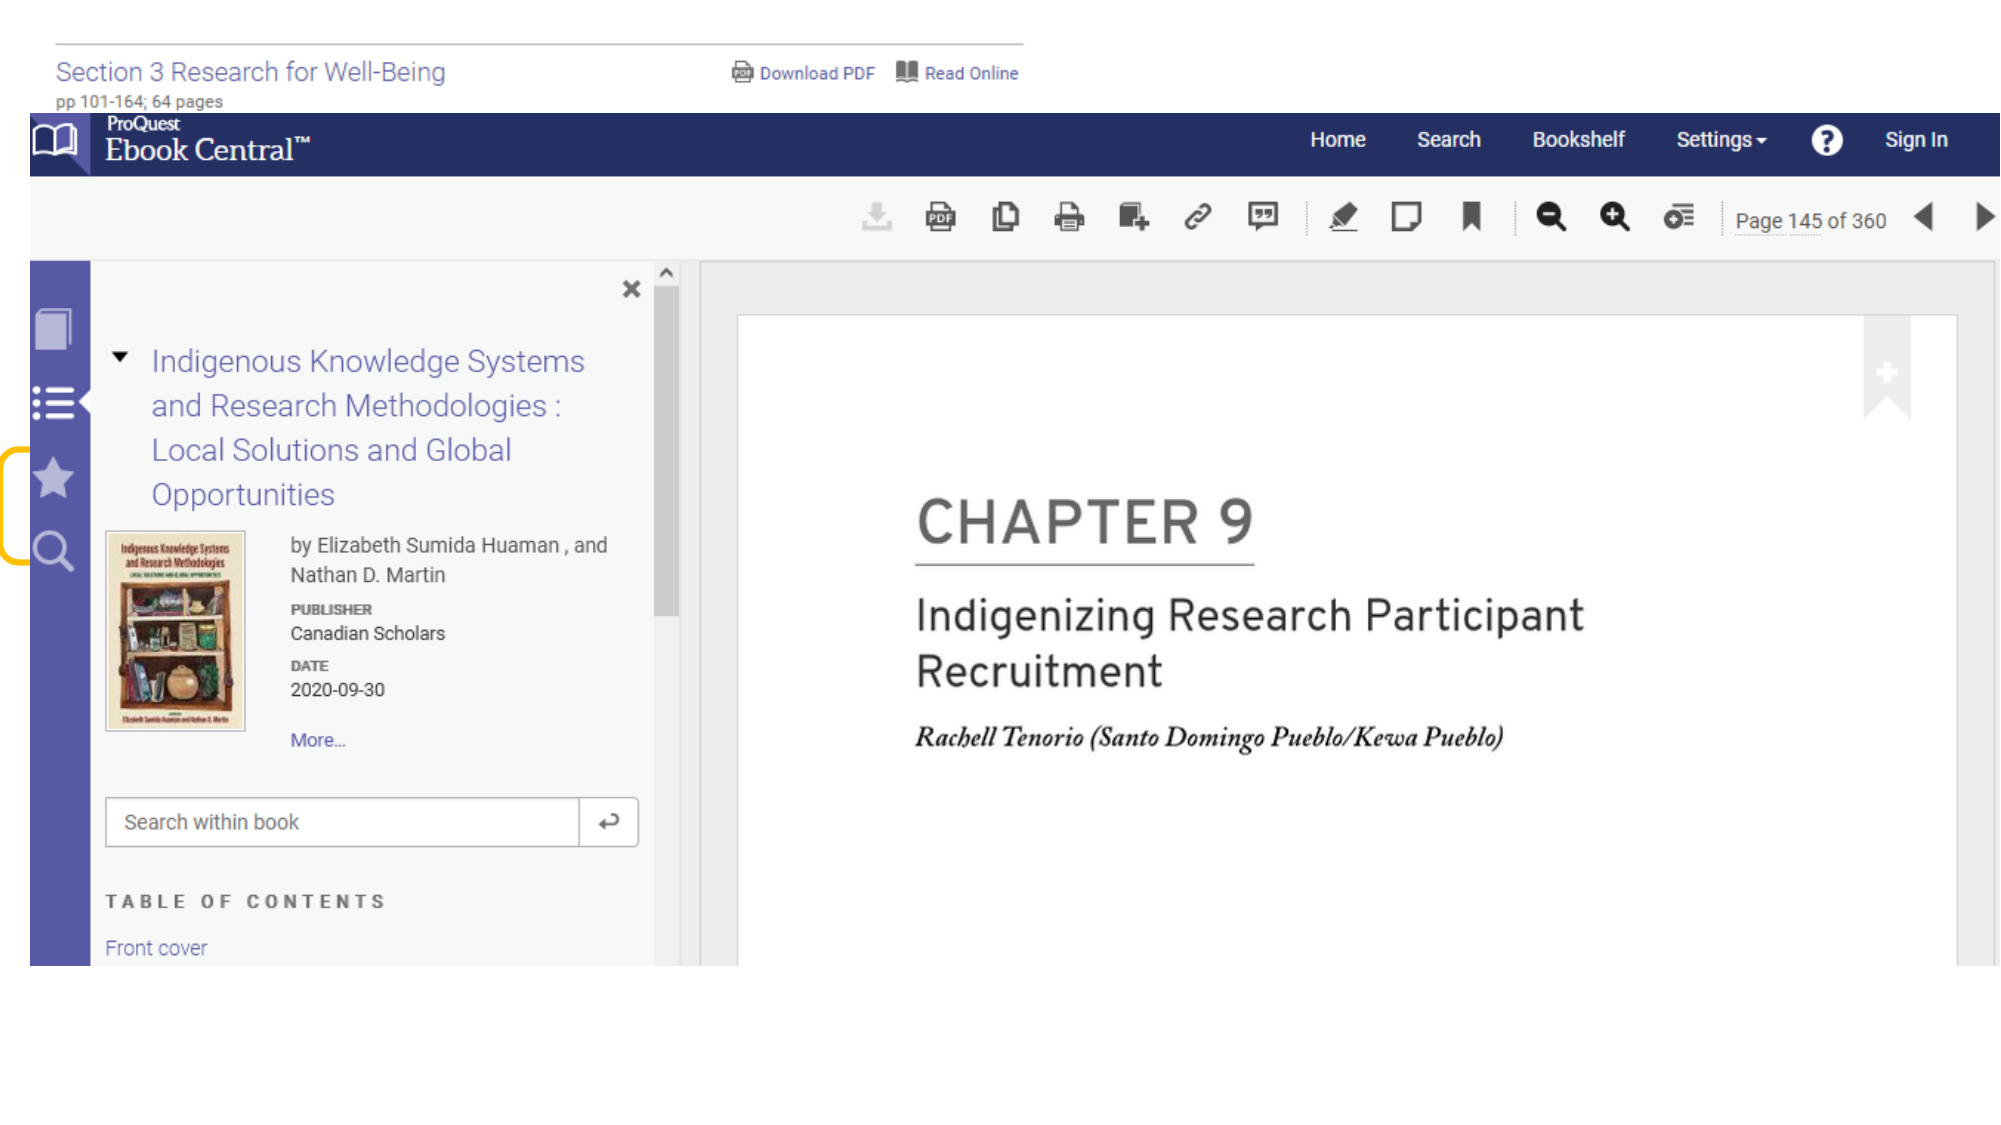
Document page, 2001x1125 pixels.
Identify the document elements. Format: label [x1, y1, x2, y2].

picture [30, 25, 2000, 966]
text_box [0, 448, 30, 564]
